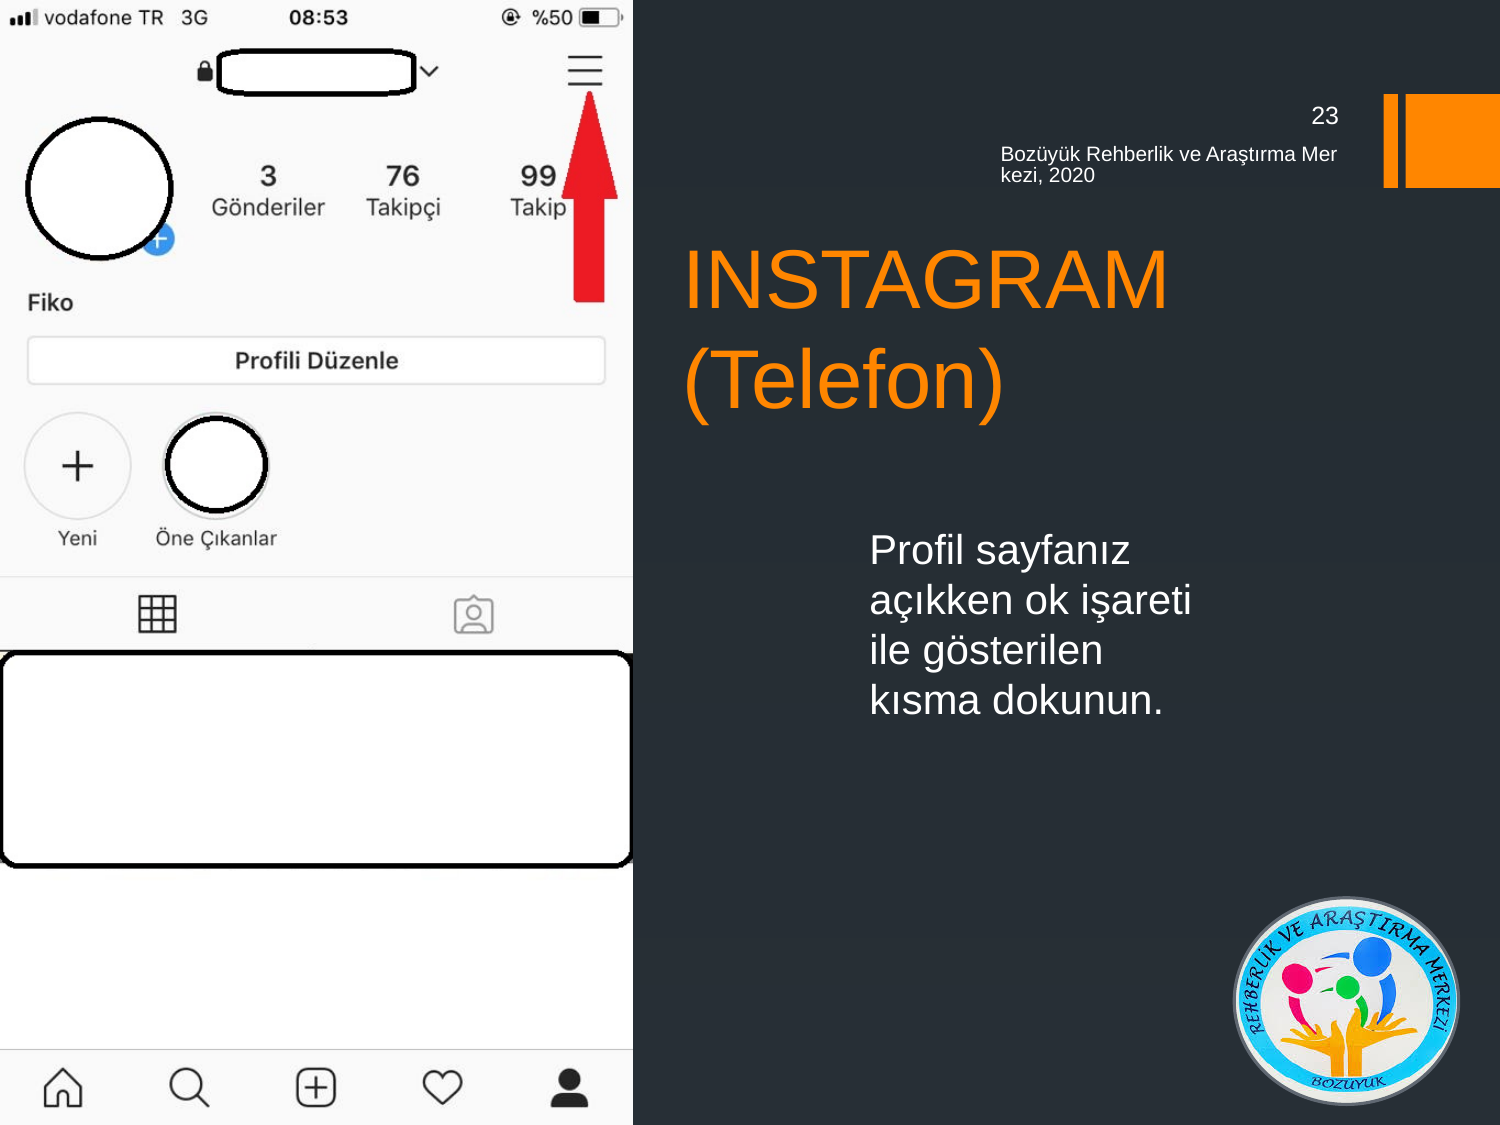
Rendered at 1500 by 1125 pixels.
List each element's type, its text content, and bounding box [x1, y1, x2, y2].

footer Bozüyük Rehberlik ve Araştırma Merkezi, 2020 [985, 140, 1355, 190]
list Profil sayfanız açıkken ok işareti ile gösterilen kısma dokunun. [846, 515, 1235, 801]
text_box [1232, 896, 1461, 1107]
title INSTAGRAM (Telefon) [667, 208, 1400, 433]
picture [0, 0, 634, 1125]
slide_number 23 [1199, 90, 1355, 140]
